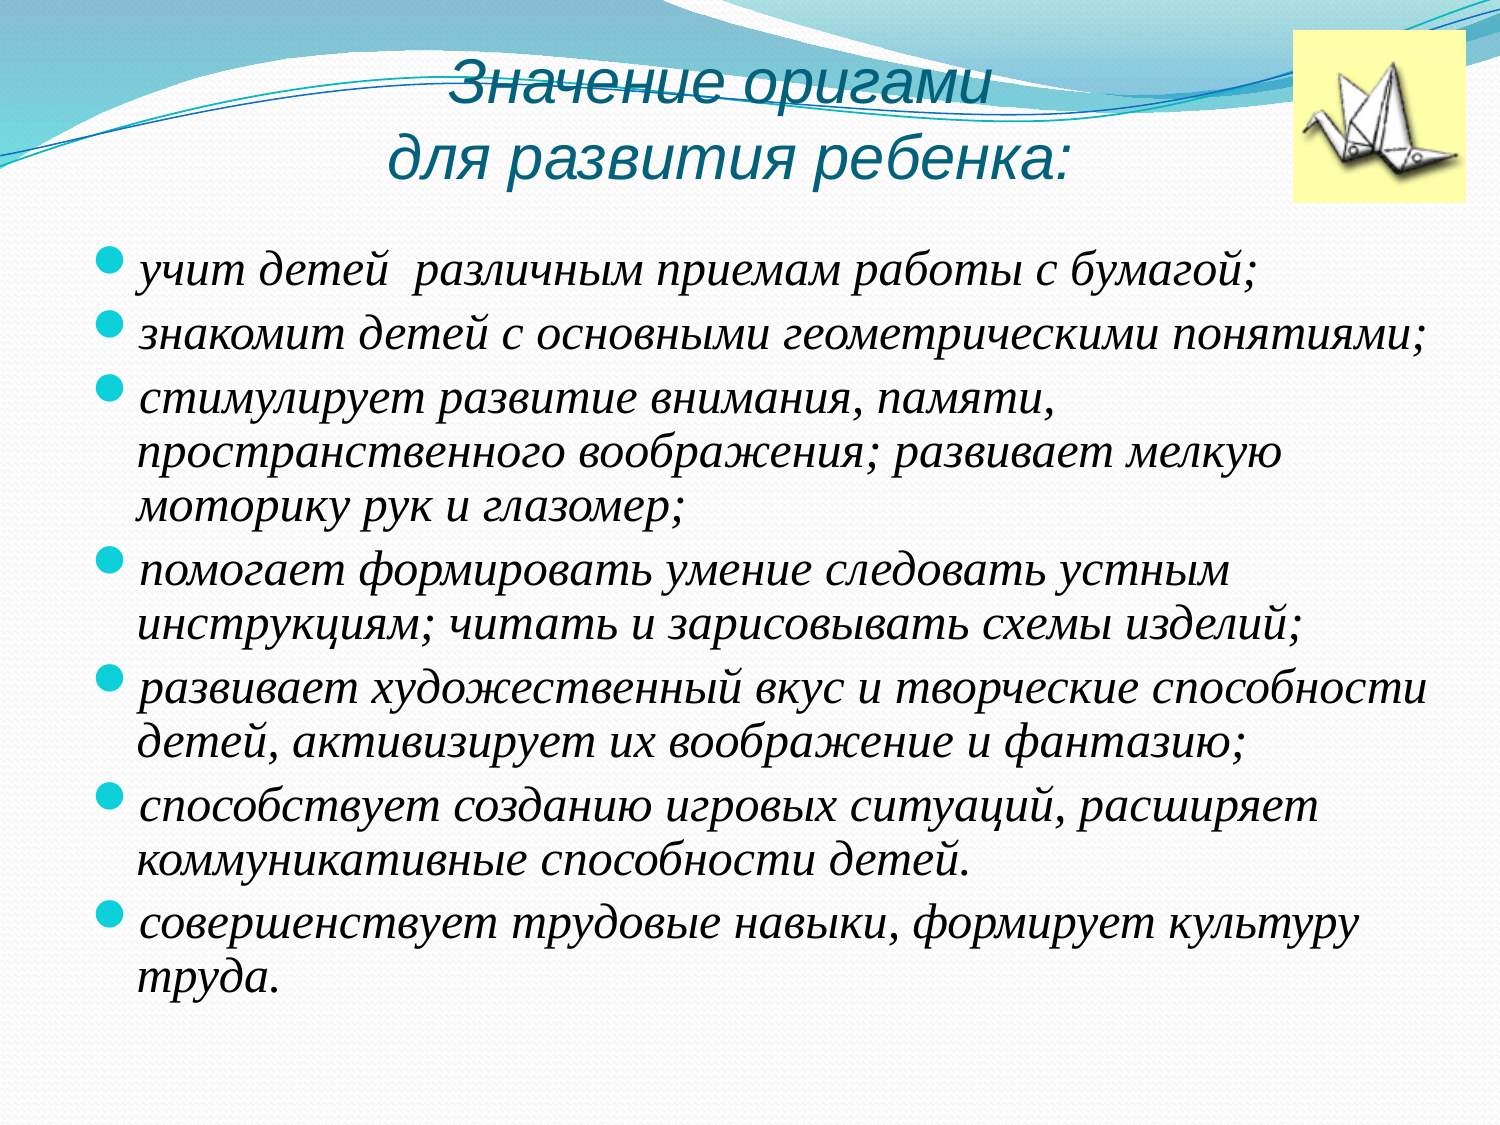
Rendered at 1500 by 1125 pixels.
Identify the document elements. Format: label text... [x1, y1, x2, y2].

title Значение оригами для развития ребенка: [265, 30, 1196, 193]
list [1293, 30, 1466, 204]
list учит детей различным приемам работы с бумагой; знакомит детей с основными геометрическими понятиями; стимулирует развитие внимания, памяти, пространственного воображения; развивает мелкую моторику рук и глазомер; помогает формировать умение следовать устным инструкциям; читать и зарисовывать схемы изделий; развивает художественный вкус и творческие способности детей, активизирует их воображение и фантазию; способствует созданию игровых ситуаций, расширяет коммуникативные способности детей. совершенствует трудовые навыки, формирует культуру труда. [76, 234, 1500, 1125]
